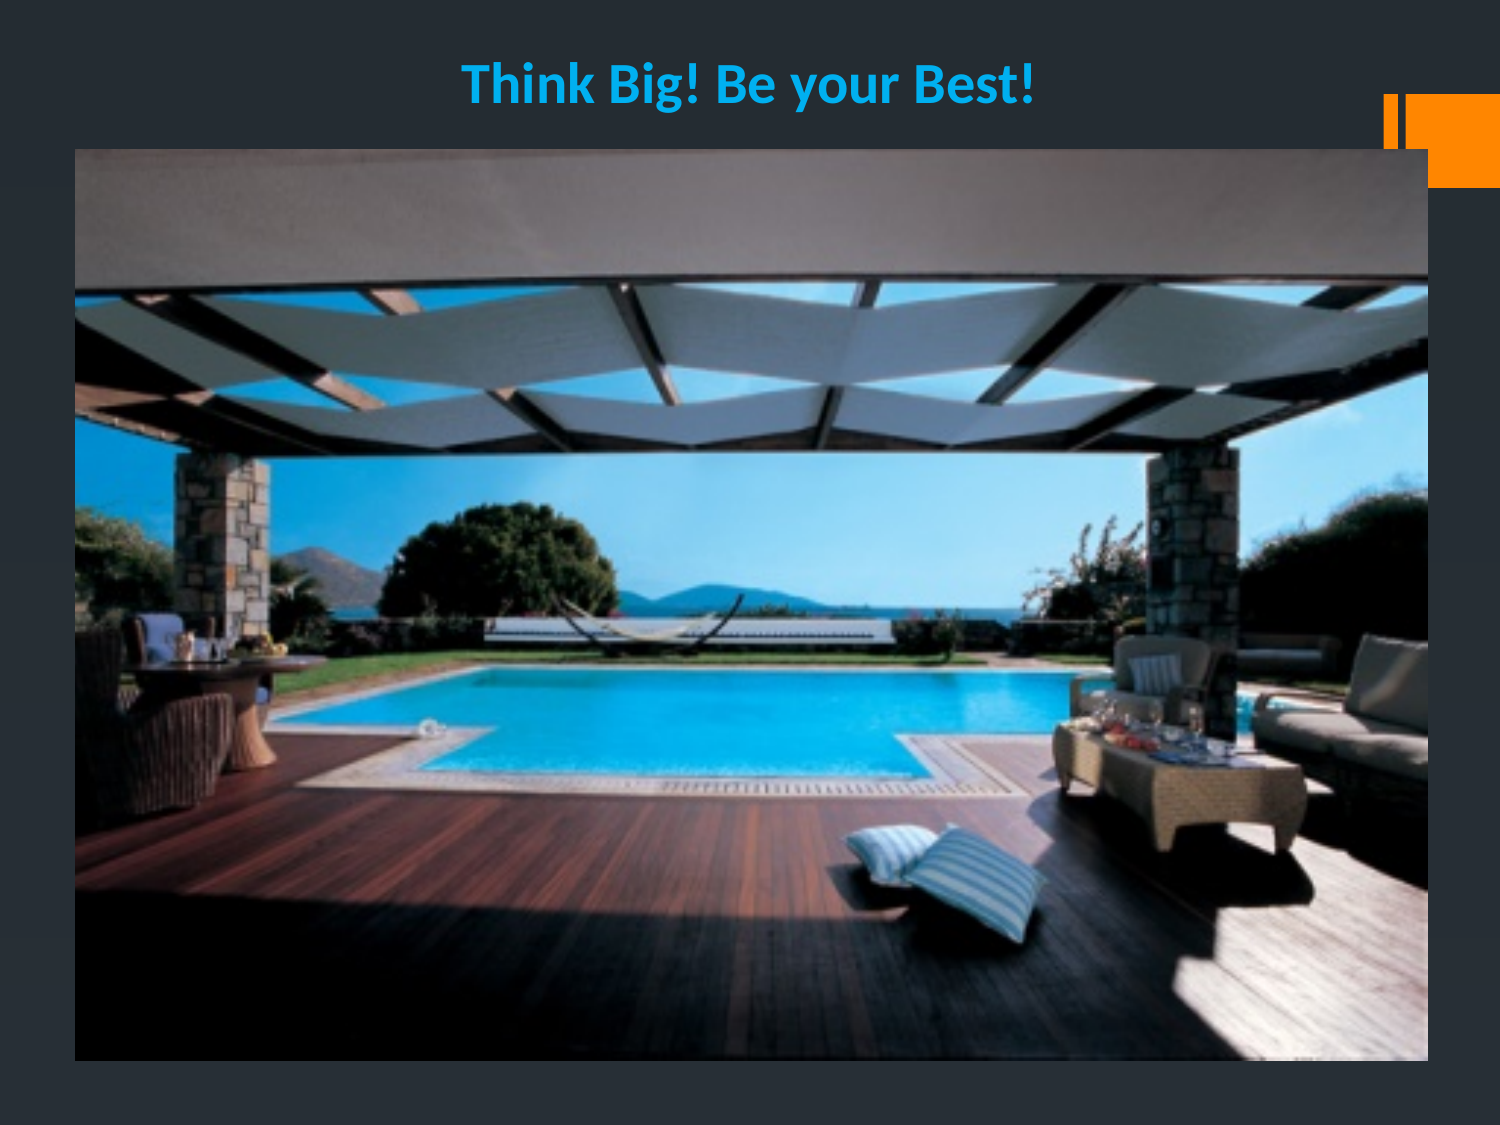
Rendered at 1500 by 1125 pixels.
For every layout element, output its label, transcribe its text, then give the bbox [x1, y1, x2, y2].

text_box Think Big! Be your Best! [0, 37, 1500, 123]
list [74, 149, 1428, 1062]
